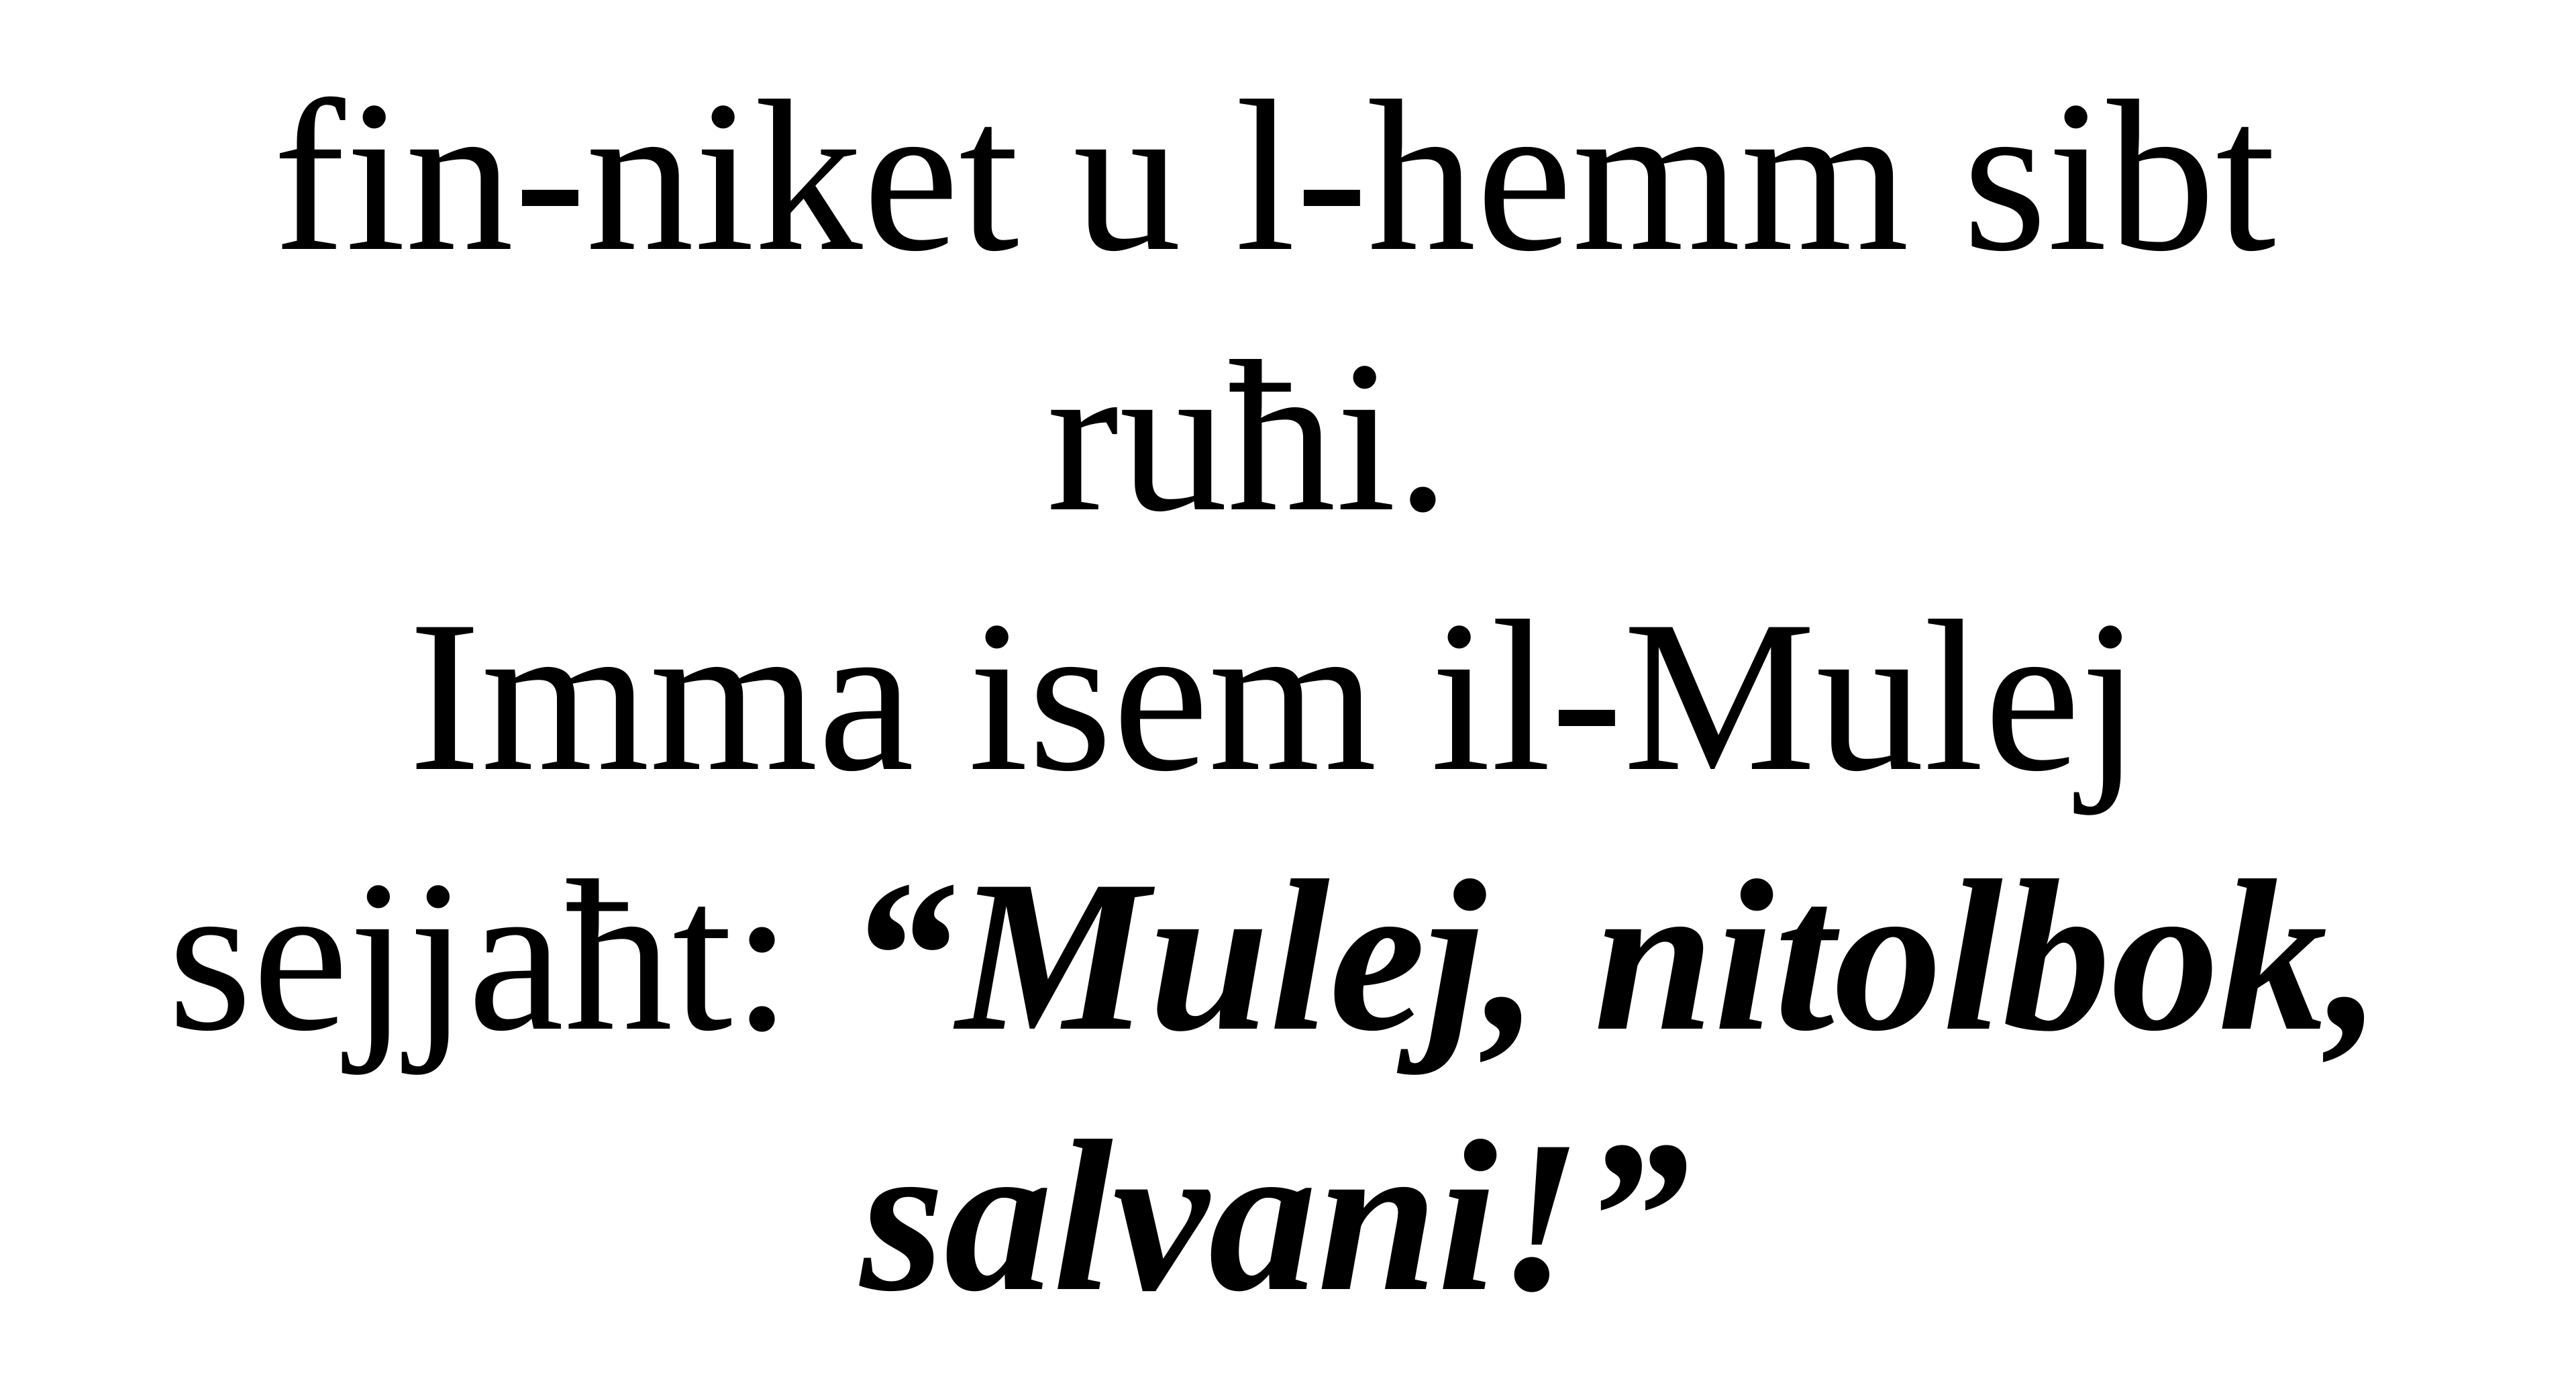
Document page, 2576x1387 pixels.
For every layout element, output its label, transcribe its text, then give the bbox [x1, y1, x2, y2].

list fin-niket u l-hemm sibt ruħi. Imma isem il-Mulej sejjaħt: “Mulej, nitolbok, salvani!” [59, 28, 2493, 1190]
